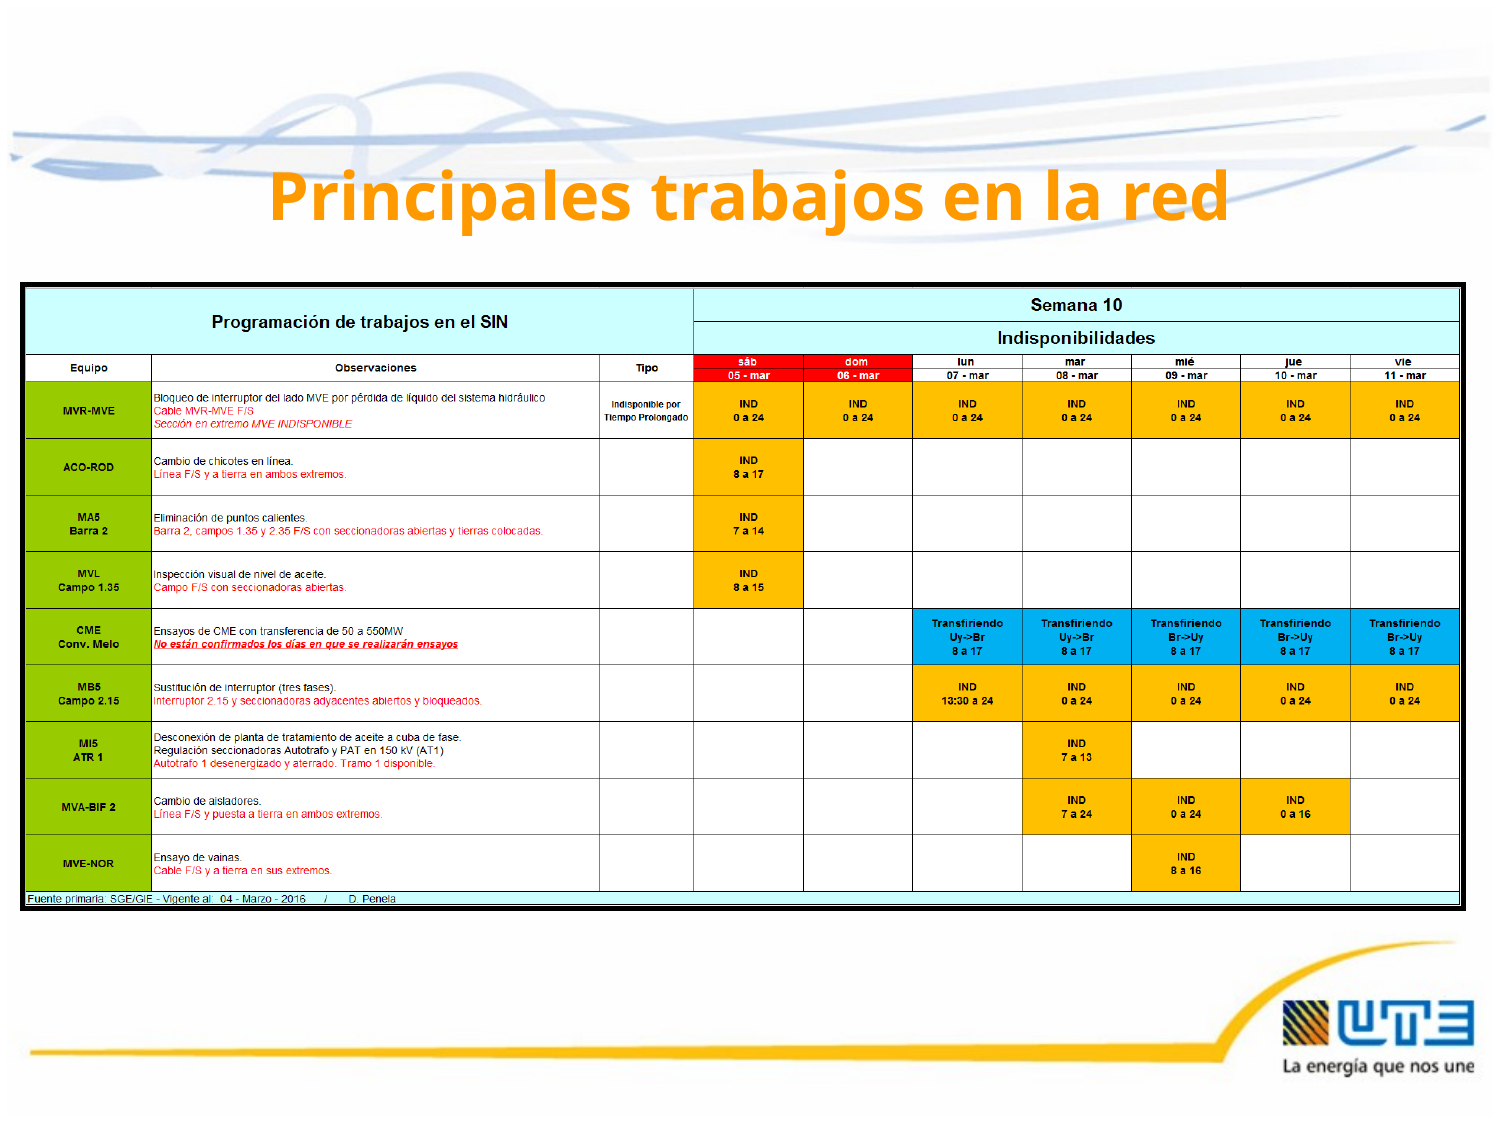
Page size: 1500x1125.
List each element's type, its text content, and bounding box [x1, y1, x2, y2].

picture [7, 6, 1493, 1118]
title Principales trabajos en la red [112, 99, 1388, 282]
